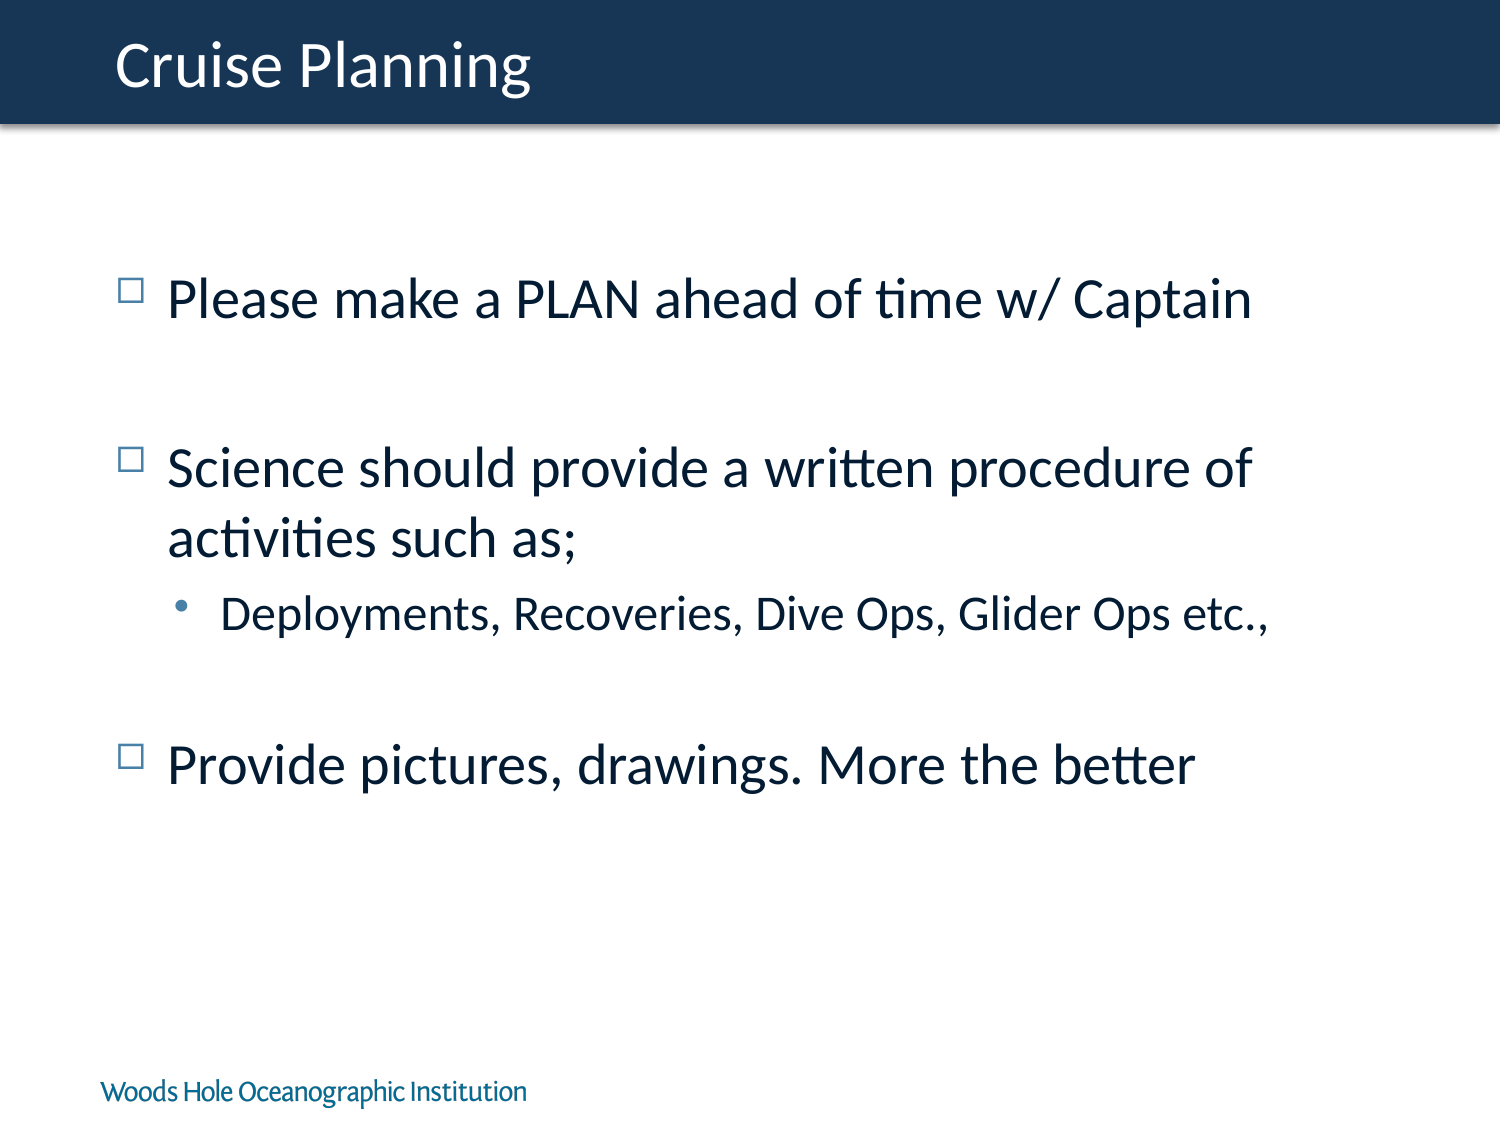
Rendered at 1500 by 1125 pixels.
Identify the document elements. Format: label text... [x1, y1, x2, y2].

picture [364, 1089, 369, 1099]
title Cruise Planning [100, 0, 1438, 123]
picture [100, 1079, 526, 1109]
picture [142, 1089, 149, 1099]
list Please make a PLAN ahead of time w/ Captain Science should provide a written procedure of activities such as; Deployments, Recoveries, Dive Ops, Glider Ops etc., Provide pictures, drawings. More the better [100, 167, 1438, 1023]
picture [128, 1089, 134, 1099]
picture [157, 1089, 162, 1099]
